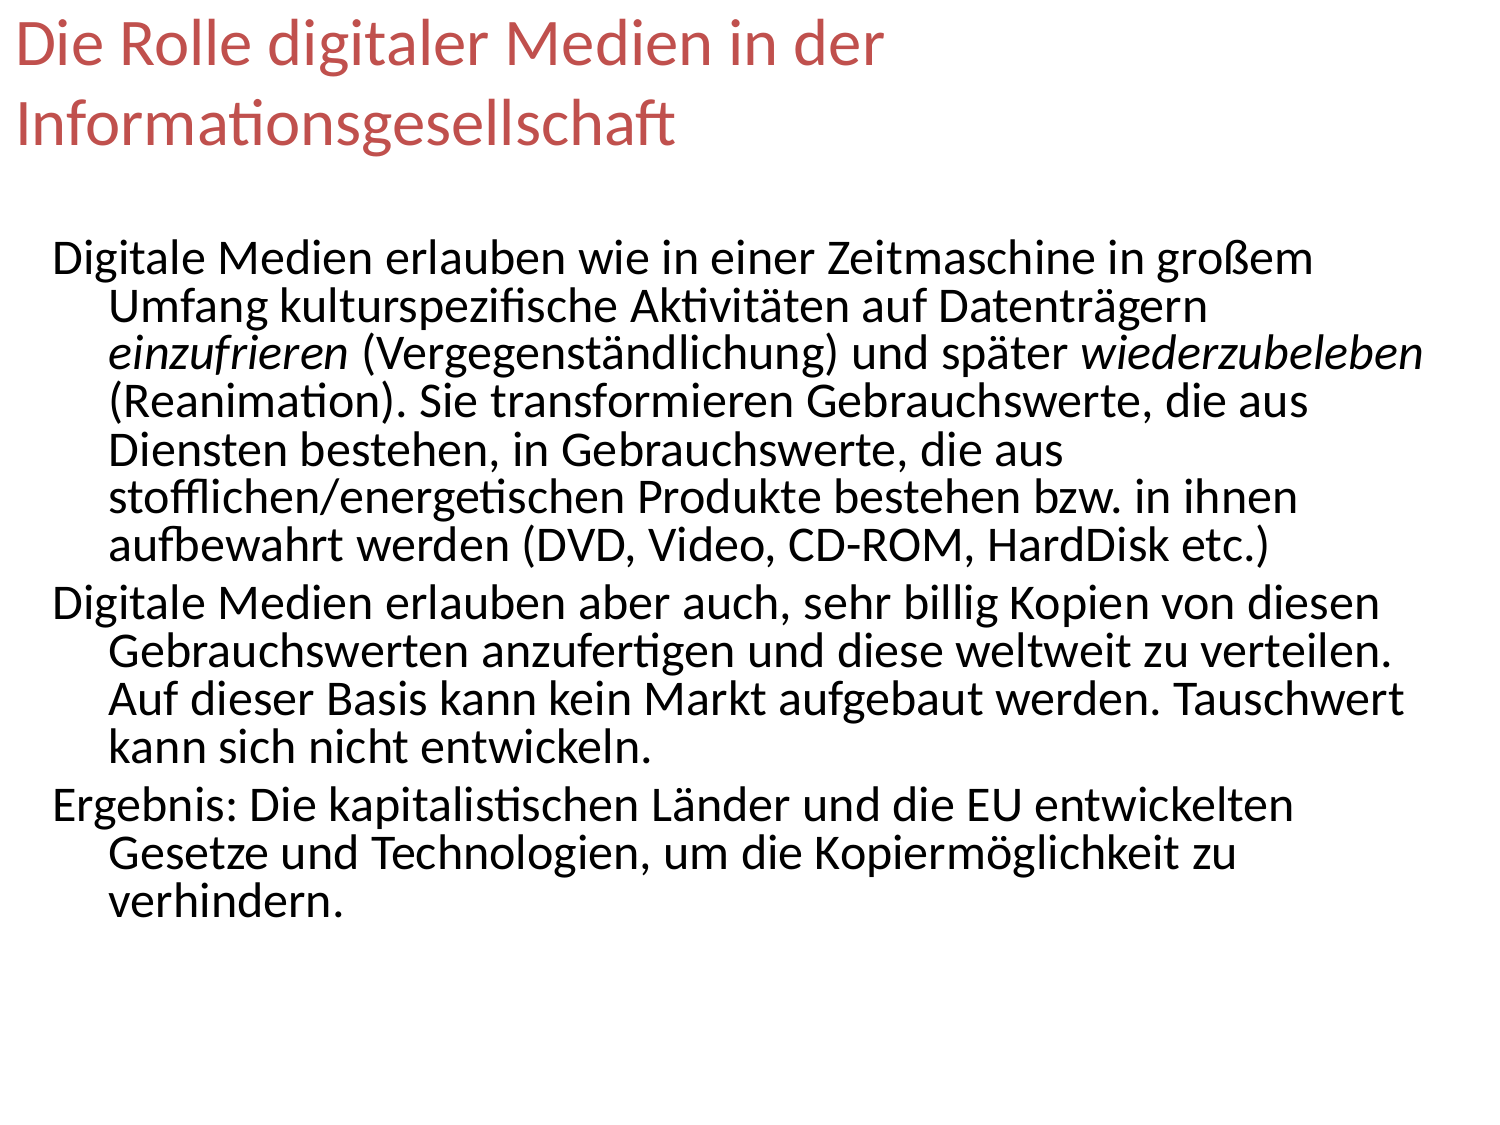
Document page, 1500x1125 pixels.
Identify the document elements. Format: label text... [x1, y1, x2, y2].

list Digitale Medien erlauben wie in einer Zeitmaschine in großem Umfang kulturspezifische Aktivitäten auf Datenträgern einzufrieren (Vergegenständlichung) und später wiederzubeleben (Reanimation). Sie transformieren Gebrauchswerte, die aus Diensten bestehen, in Gebrauchswerte, die aus stofflichen/energetischen Produkte bestehen bzw. in ihnen aufbewahrt werden (DVD, Video, CD-ROM, HardDisk etc.) Digitale Medien erlauben aber auch, sehr billig Kopien von diesen Gebrauchswerten anzufertigen und diese weltweit zu verteilen. Auf dieser Basis kann kein Markt aufgebaut werden. Tauschwert kann sich nicht entwickeln. Ergebnis: Die kapitalistischen Länder und die EU entwickelten Gesetze und Technologien, um die Kopiermöglichkeit zu verhindern. [37, 158, 1463, 1080]
title Die Rolle digitaler Medien in der Informationsgesellschaft [0, 0, 1500, 158]
